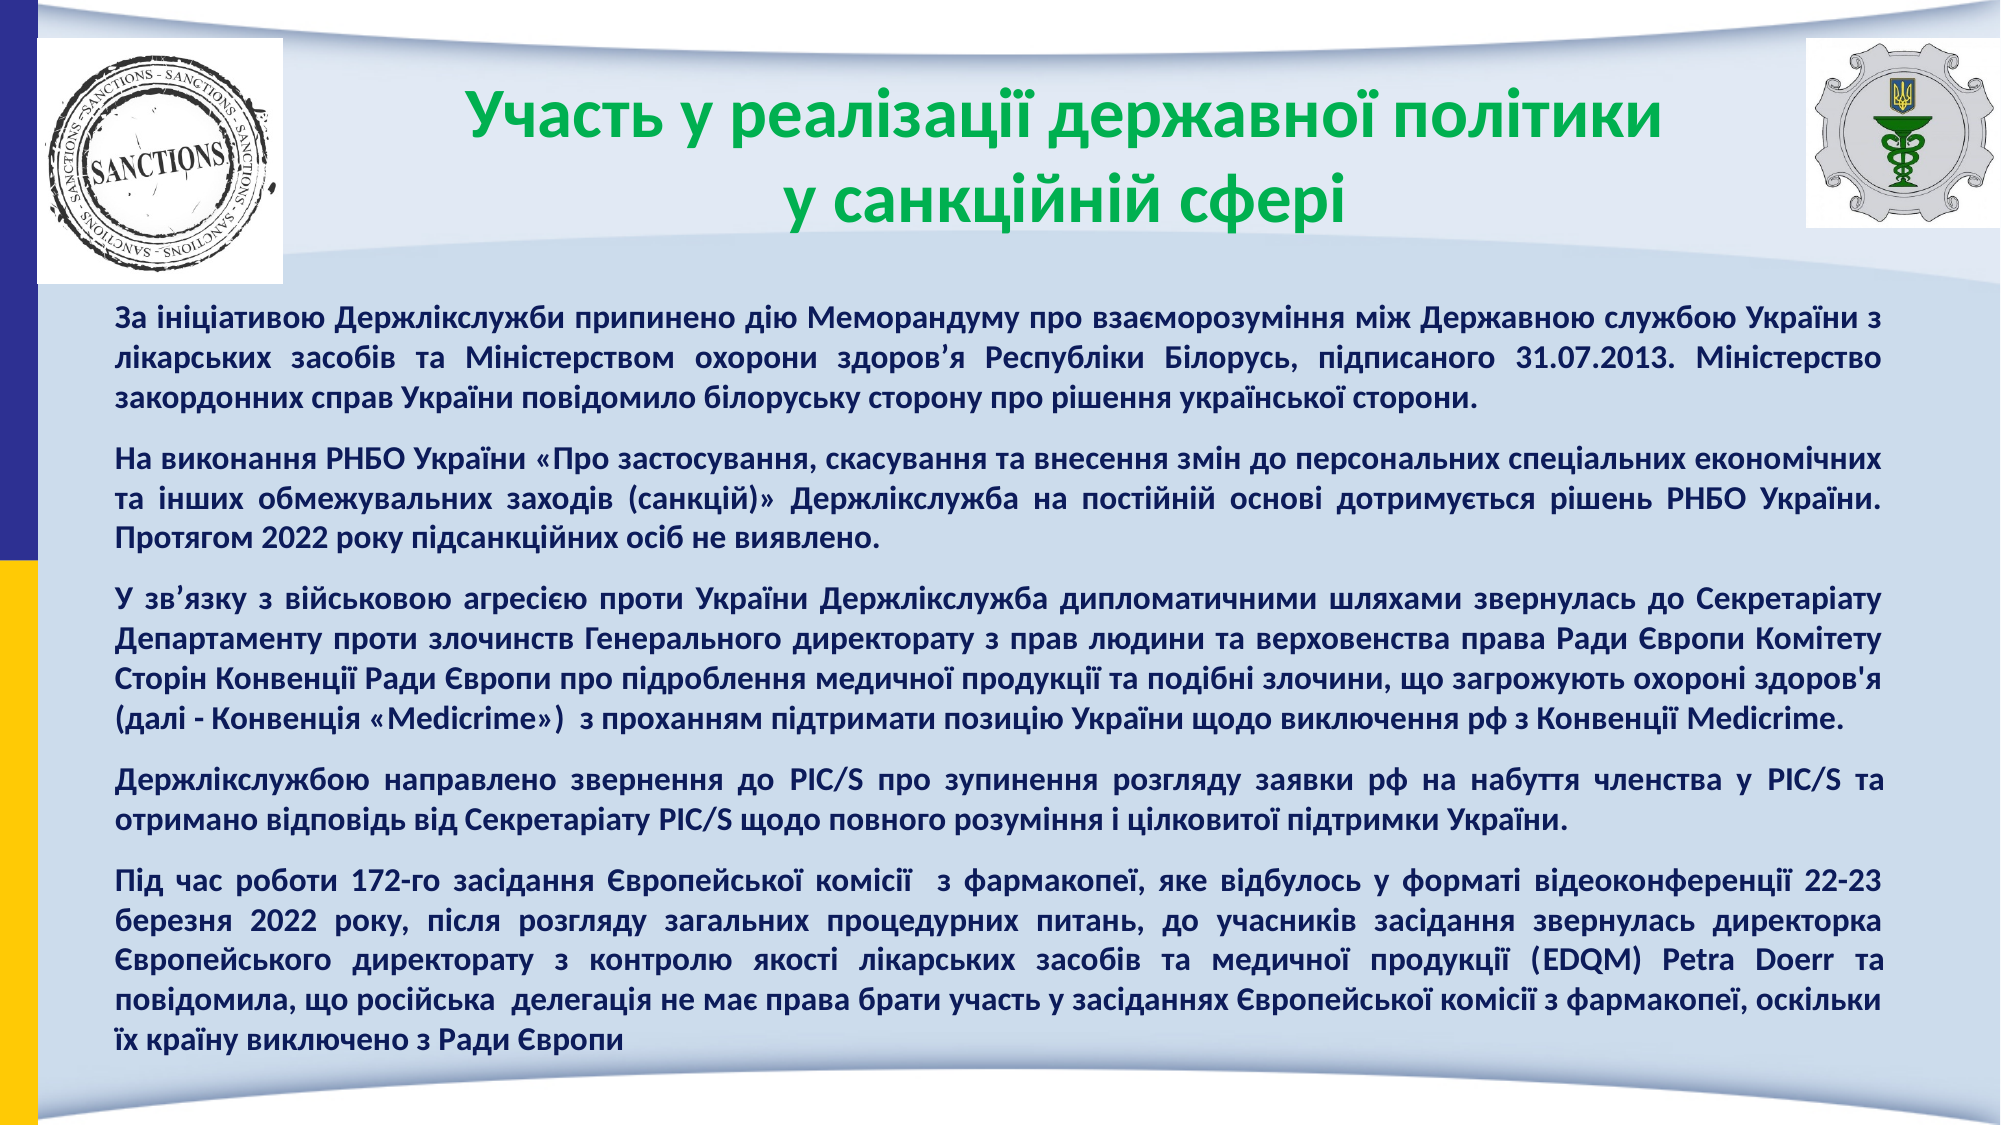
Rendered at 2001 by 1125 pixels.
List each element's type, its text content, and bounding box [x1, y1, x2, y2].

picture [37, 0, 2001, 1125]
list За ініціативою Держлікслужби припинено дію Меморандуму про взаєморозуміння між Державною службою України з лікарських засобів та Міністерством охорони здоров’я Республіки Білорусь, підписаного 31.07.2013. Міністерство закордонних справ України повідомило білоруську сторону про рішення української сторони. На виконання РНБО України «Про застосування, скасування та внесення змін до персональних спеціальних економічних та інших обмежувальних заходів (санкцій)» Держлікслужба на постійній основі дотримується рішень РНБО України. Протягом 2022 року підсанкційних осіб не виявлено. У зв’язку з військовою агресією проти України Держлікслужба дипломатичними шляхами звернулась до Секретаріату Департаменту проти злочинств Генерального директорату з прав людини та верховенства права Ради Європи Комітету Сторін Конвенції Ради Європи про підроблення медичної продукції та подібні злочини, що загрожують охороні здоров'я (далі - Конвенція «Medicrime») з проханням підтримати позицію України щодо виключення рф з Конвенції Medicrime. Держлікслужбою направлено звернення до PIC/S про зупинення розгляду заявки рф на набуття членства у PIC/S та отримано відповідь від Секретаріату PIC/S щодо повного розуміння і цілковитої підтримки України. Під час роботи 172-го засідання Європейської комісії з фармакопеї, яке відбулось у форматі відеоконференції 22-23 березня 2022 року, після розгляду загальних процедурних питань, до учасників засідання звернулась директорка Європейського директорату з контролю якості лікарських засобів та медичної продукції (EDQM) Petra Doerr та повідомила, що російська делегація не має права брати участь у засіданнях Європейської комісії з фармакопеї, оскільки їх країну виключено з Ради Європи [99, 287, 1900, 1038]
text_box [0, 0, 38, 1125]
title Участь у реалізації державної політики у санкційній сфері [355, 79, 1777, 225]
